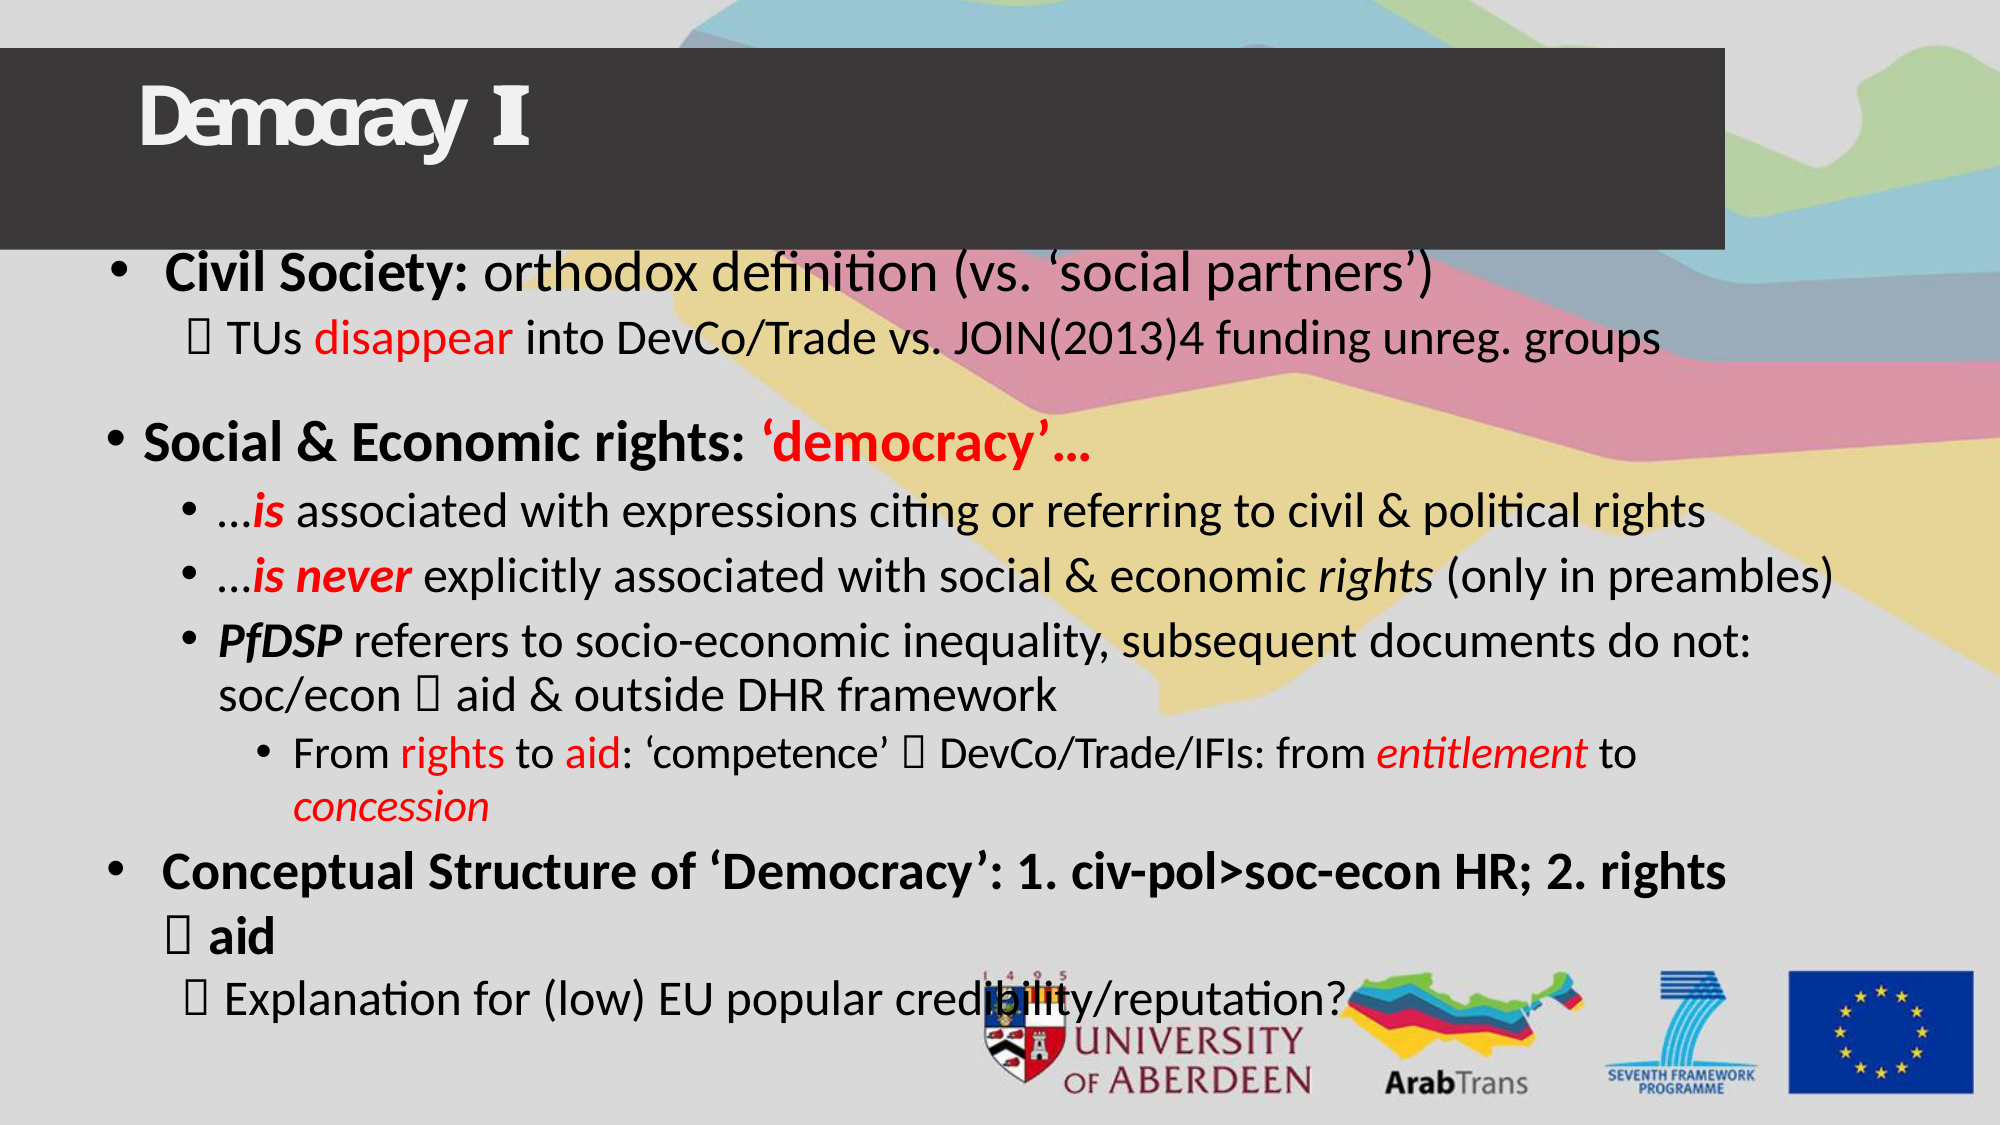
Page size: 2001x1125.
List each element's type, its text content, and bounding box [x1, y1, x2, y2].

picture [0, 0, 2000, 1125]
text_box Civil Society: orthodox definition (vs. ‘social partners’)  TUs disappear into DevCo/Trade vs. JOIN(2013)4 funding unreg. groups Social & Economic rights: ‘democracy’… …is associated with expressions citing or referring to civil & political rights …is never explicitly associated with social & economic rights (only in preambles) PfDSP referers to socio-economic inequality, subsequent documents do not: soc/econ  aid & outside DHR framework From rights to aid: ‘competence’  DevCo/Trade/IFIs: from entitlement to concession Conceptual Structure of ‘Democracy’: 1. civ-pol>soc-econ HR; 2. rights  aid  Explanation for (low) EU popular credibility/reputation? [103, 231, 1881, 1026]
title Democracy II [0, 48, 1725, 250]
